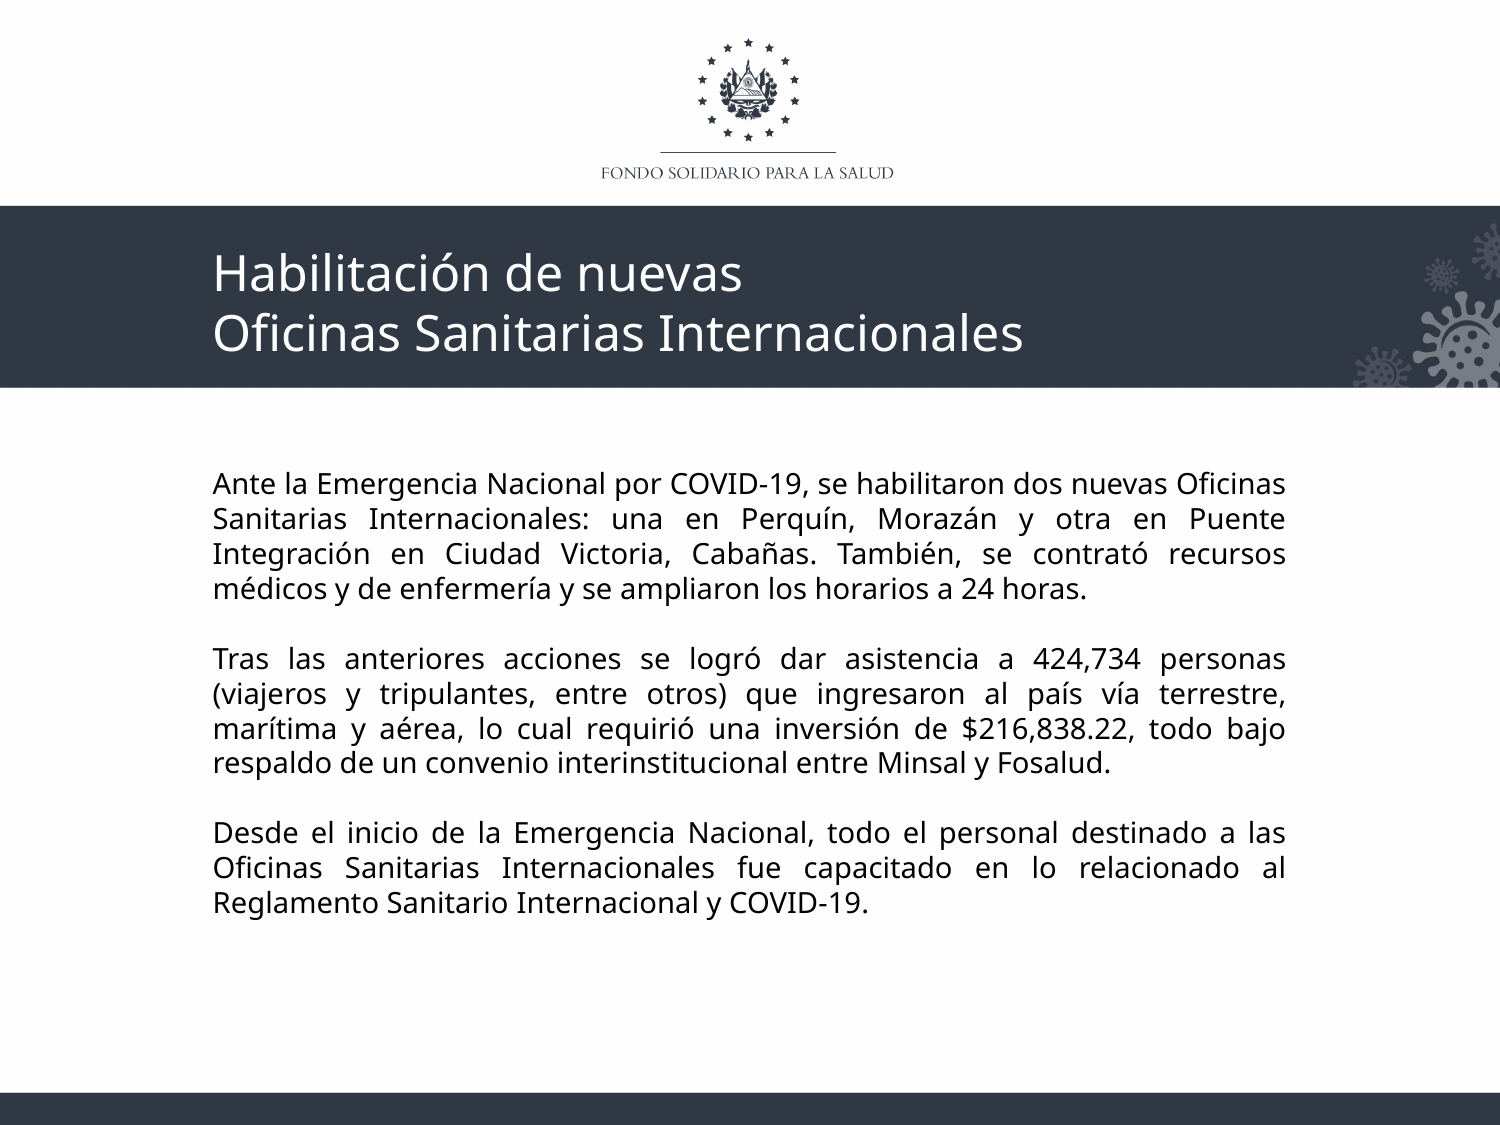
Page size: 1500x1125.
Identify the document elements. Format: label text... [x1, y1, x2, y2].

picture [0, 0, 1500, 1125]
text_box Habilitación de nuevas Oficinas Sanitarias Internacionales [197, 225, 1236, 377]
text_box Ante la Emergencia Nacional por COVID-19, se habilitaron dos nuevas Oficinas Sanitarias Internacionales: una en Perquín, Morazán y otra en Puente Integración en Ciudad Victoria, Cabañas. También, se contrató recursos médicos y de enfermería y se ampliaron los horarios a 24 horas. Tras las anteriores acciones se logró dar asistencia a 424,734 personas (viajeros y tripulantes, entre otros) que ingresaron al país vía terrestre, marítima y aérea, lo cual requirió una inversión de $216,838.22, todo bajo respaldo de un convenio interinstitucional entre Minsal y Fosalud. Desde el inicio de la Emergencia Nacional, todo el personal destinado a las Oficinas Sanitarias Internacionales fue capacitado en lo relacionado al Reglamento Sanitario Internacional y COVID-19. [197, 457, 1302, 927]
